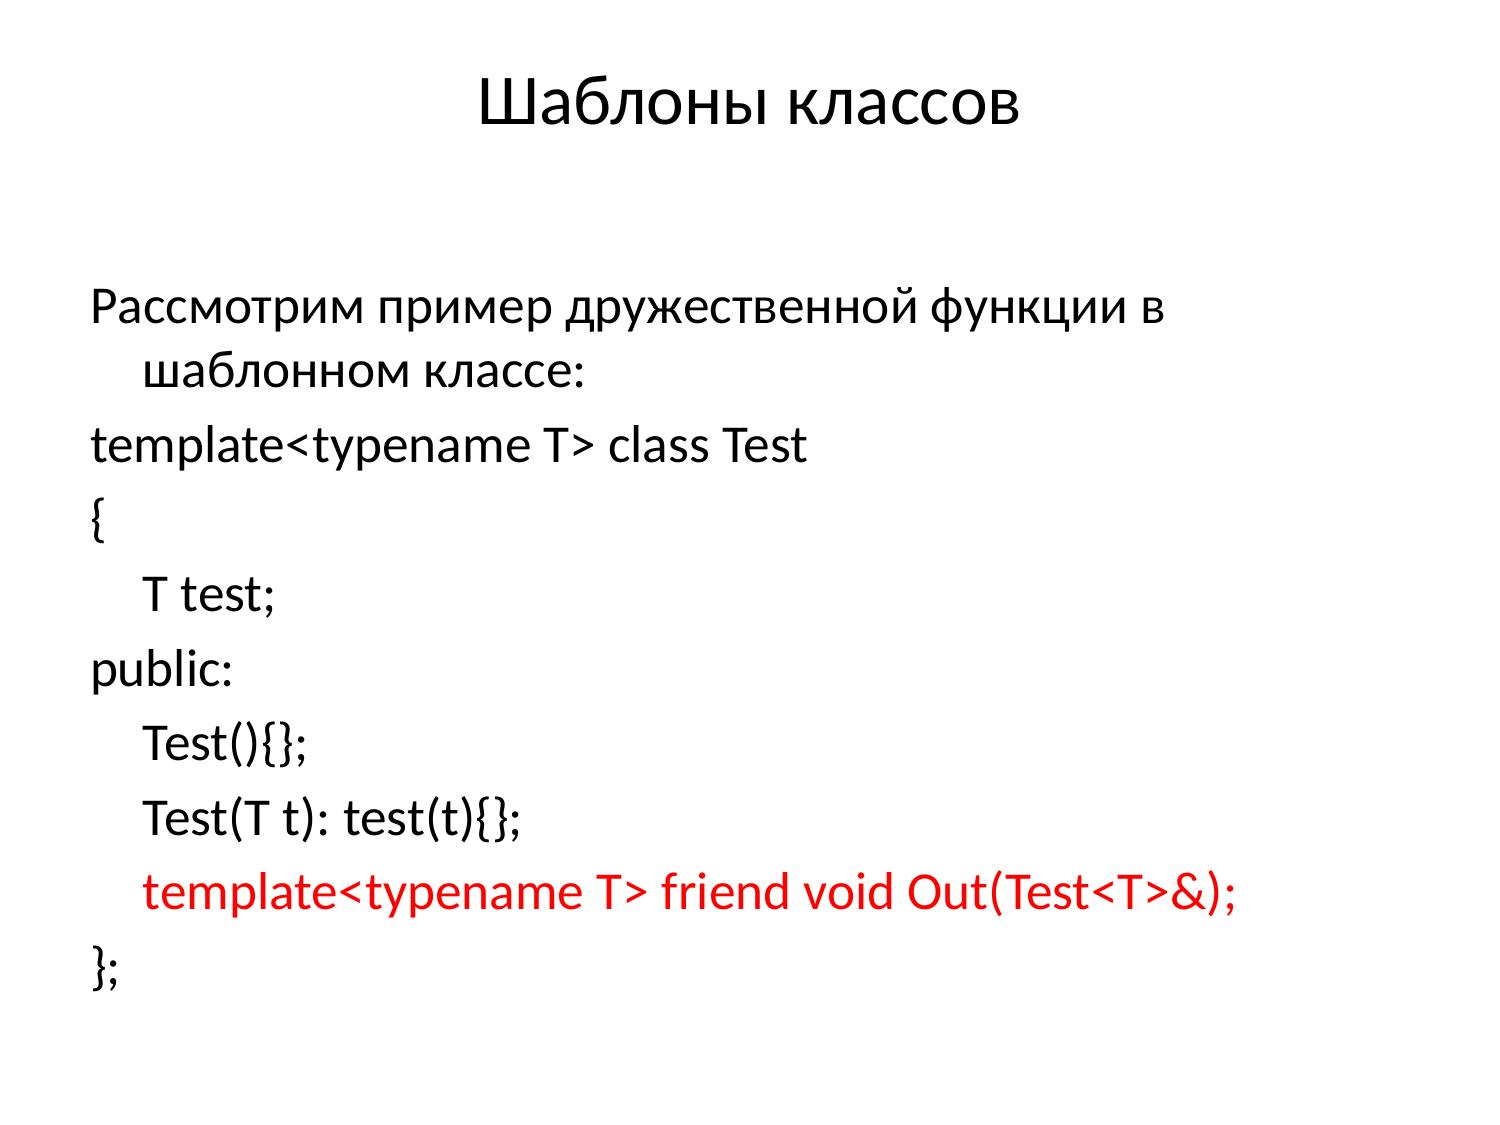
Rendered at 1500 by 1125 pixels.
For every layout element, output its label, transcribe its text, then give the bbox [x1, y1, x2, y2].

title Шаблоны классов [75, 45, 1425, 233]
list Рассмотрим пример дружественной функции в шаблонном классе: template<typename T> class Test { T test; public: Test(){}; Test(T t): test(t){}; template<typename T> friend void Out(Test<T>&); }; [75, 262, 1425, 1005]
